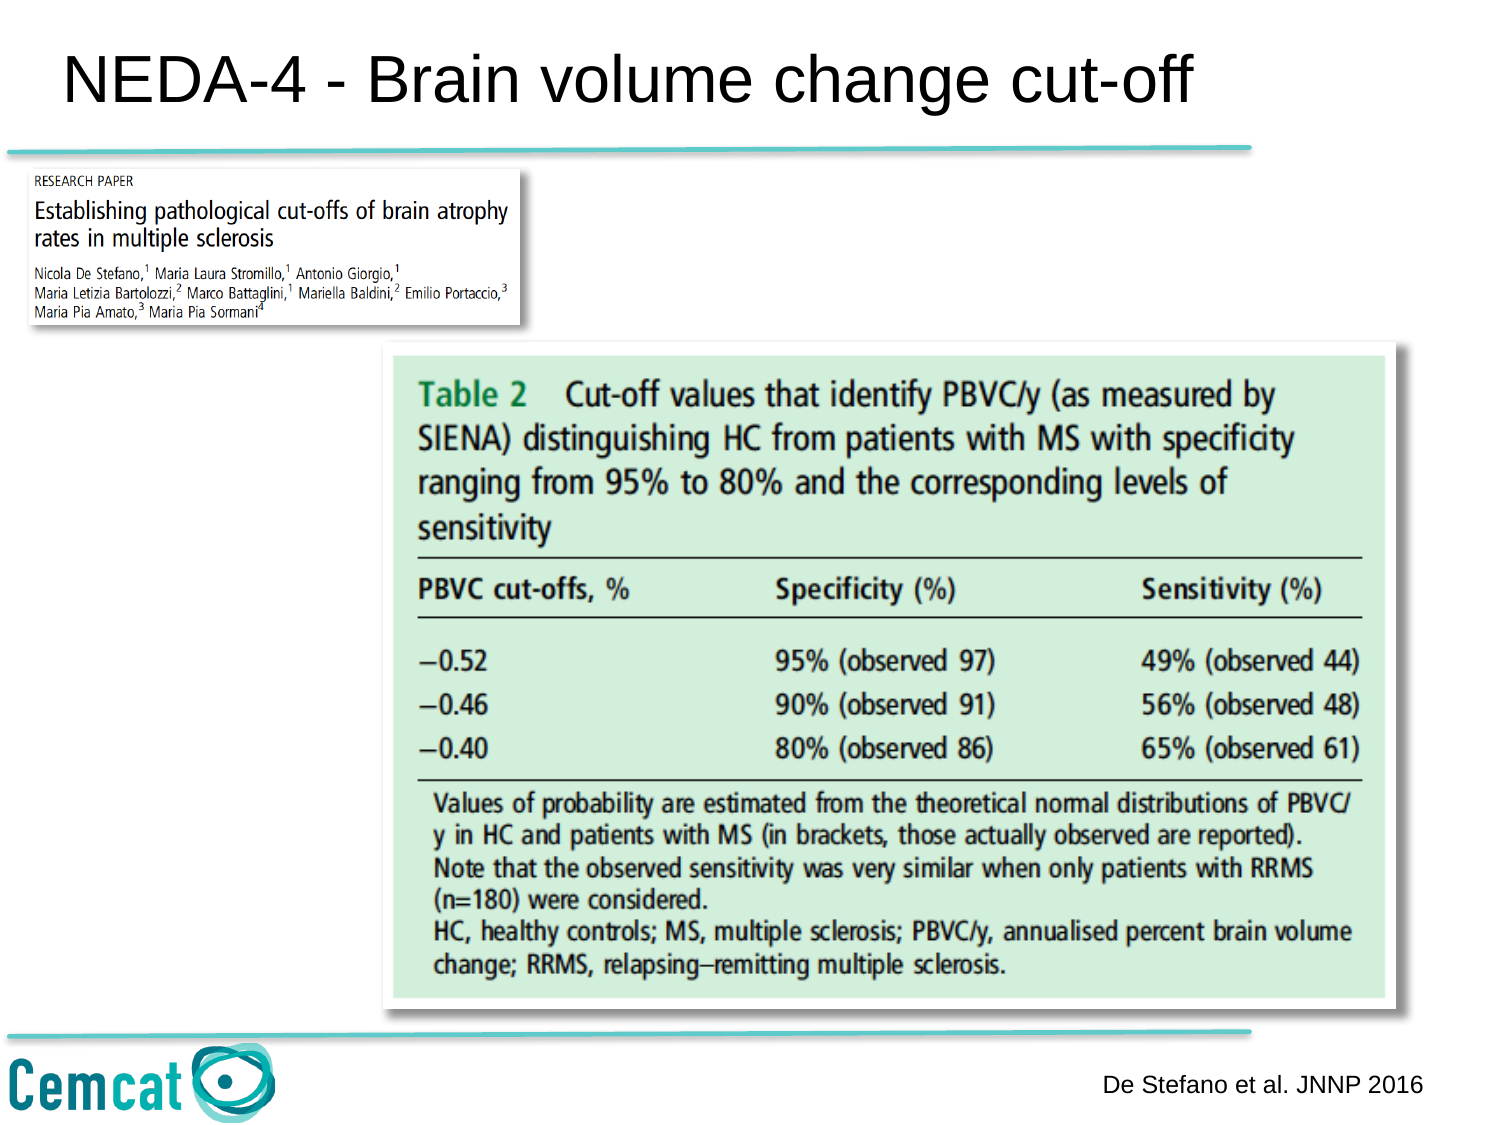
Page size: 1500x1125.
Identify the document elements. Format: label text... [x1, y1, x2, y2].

text_box NEDA-4 - Brain volume change cut-off [48, 28, 1396, 123]
text_box De Stefano et al. JNNP 2016 [1088, 1061, 1440, 1106]
picture [9, 1043, 276, 1123]
picture [383, 341, 1396, 1009]
picture [29, 169, 521, 326]
